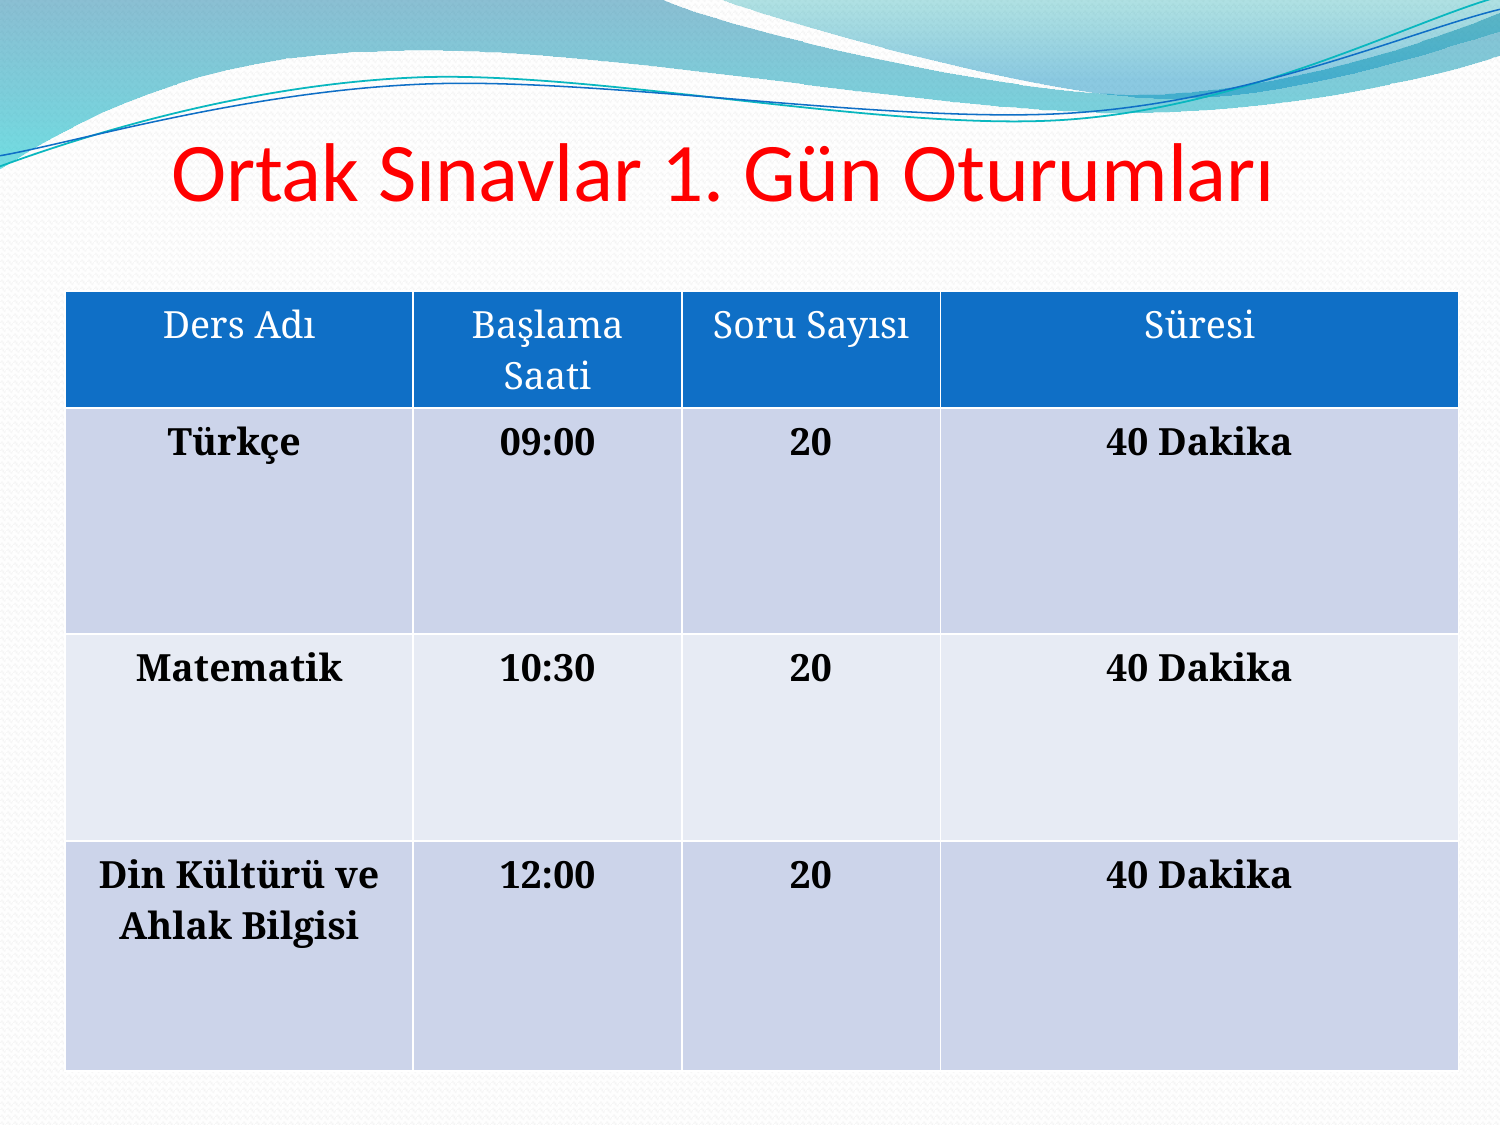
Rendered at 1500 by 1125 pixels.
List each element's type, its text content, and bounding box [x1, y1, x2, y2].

table_header Ders Adı [66, 292, 412, 407]
table_header Soru Sayısı [683, 292, 940, 407]
table_cell 20 [683, 842, 940, 1070]
table_cell 10:30 [414, 635, 681, 840]
table_header Süresi [941, 292, 1458, 407]
table_header Başlama Saati [414, 292, 681, 407]
table_cell 09:00 [414, 409, 681, 633]
table_cell 40 Dakika [941, 635, 1458, 840]
table_cell 40 Dakika [941, 842, 1458, 1070]
table_cell 20 [683, 635, 940, 840]
title Ortak Sınavlar 1. Gün Oturumları [171, 78, 1359, 219]
table_cell 20 [683, 409, 940, 633]
table_cell Türkçe [66, 409, 412, 633]
table_cell Din Kültürü ve Ahlak Bilgisi [66, 842, 412, 1070]
table_cell Matematik [66, 635, 412, 840]
table_cell 12:00 [414, 842, 681, 1070]
table_cell 40 Dakika [941, 409, 1458, 633]
